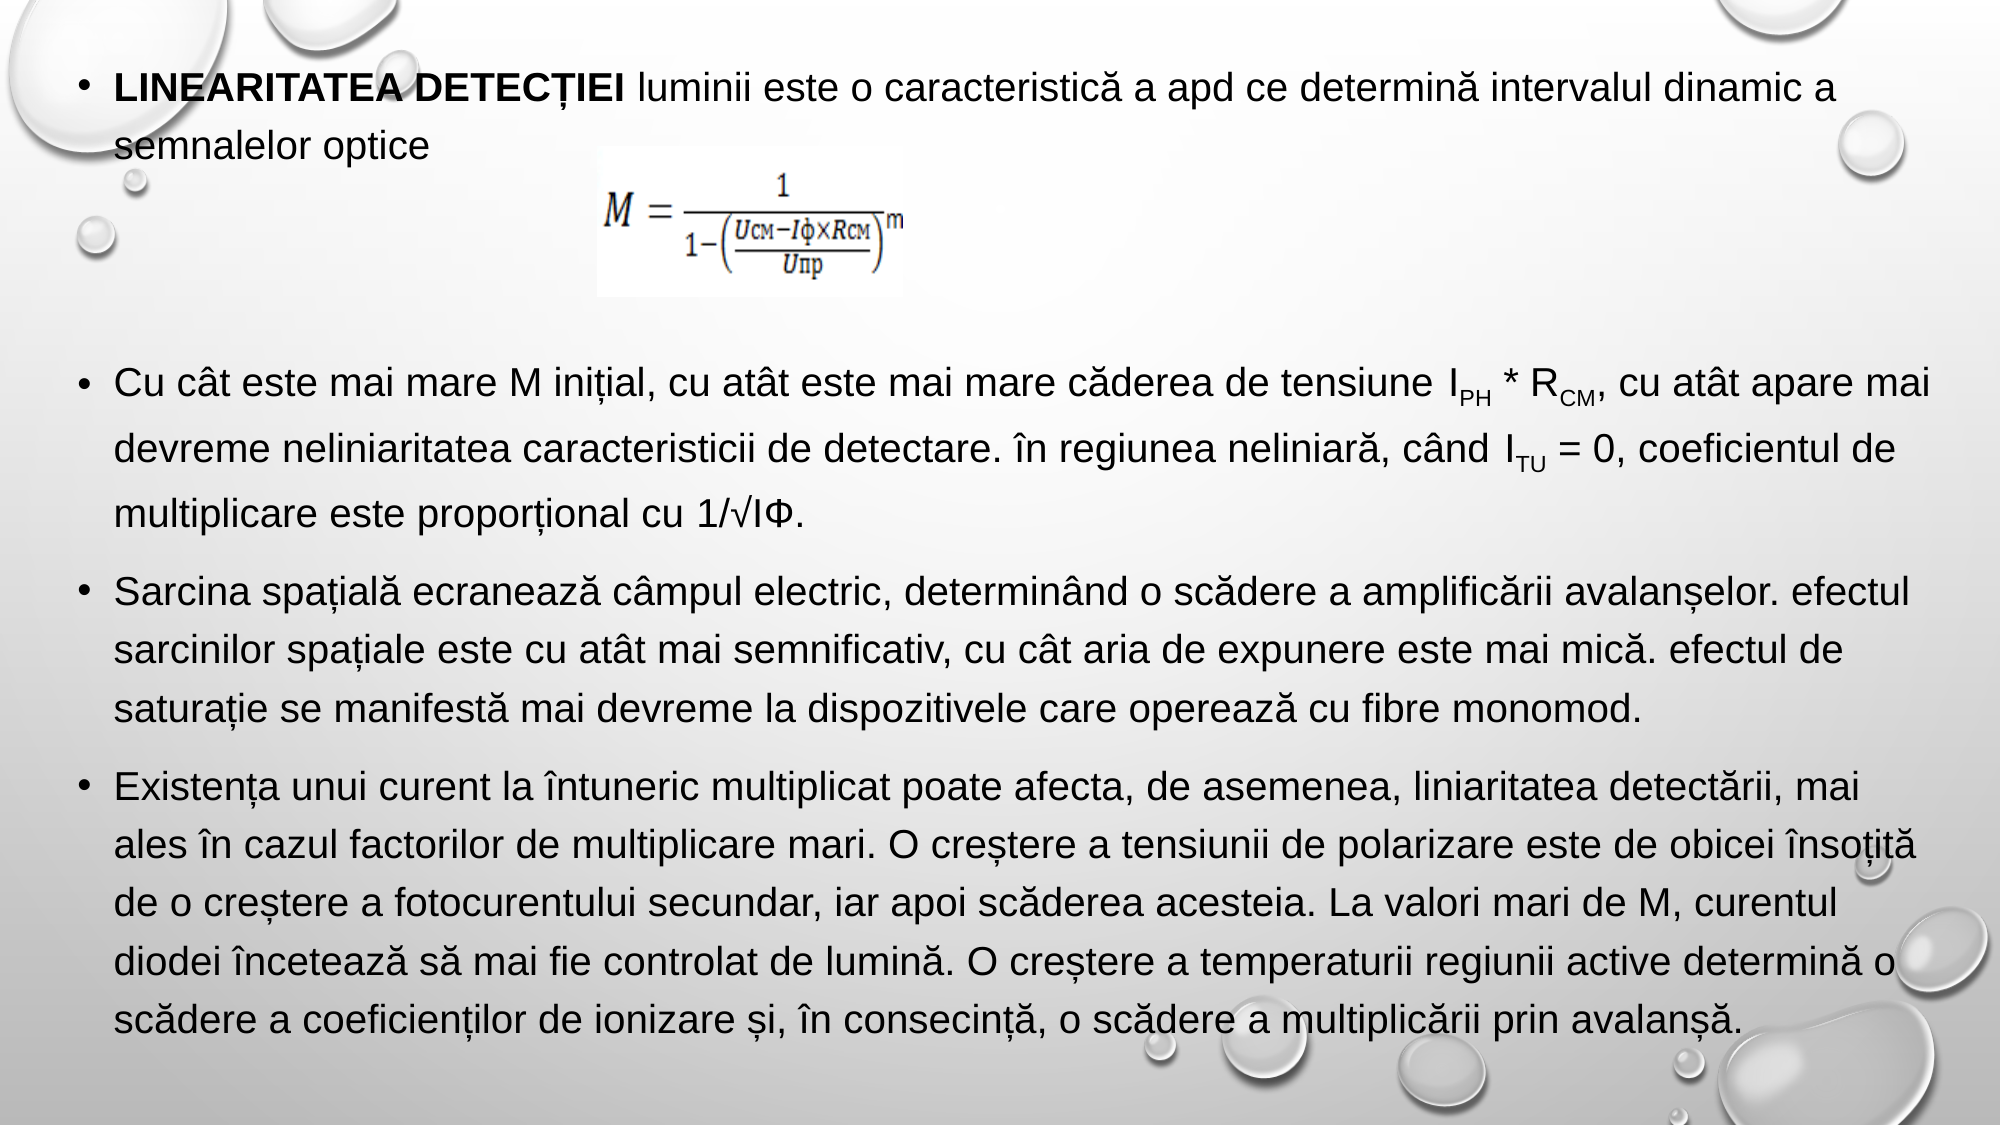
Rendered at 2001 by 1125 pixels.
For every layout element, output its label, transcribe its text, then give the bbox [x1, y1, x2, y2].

list Linearitatea detecției luminii este o caracteristică a apd ce determină intervalul dinamic a semnalelor optice Cu cât este mai mare M inițial, cu atât este mai mare căderea de tensiune Iph * Rcm, cu atât apare mai devreme neliniaritatea caracteristicii de detectare. în regiunea neliniară, când ITU = 0, coeficientul de multiplicare este proporțional cu 1/√IФ. Sarcina spațială ecranează câmpul electric, determinând o scădere a amplificării avalanșelor. efectul sarcinilor spațiale este cu atât mai semnificativ, cu cât aria de expunere este mai mică. efectul de saturație se manifestă mai devreme la dispozitivele care operează cu fibre monomod. Existența unui curent la întuneric multiplicat poate afecta, de asemenea, liniaritatea detectării, mai ales în cazul factorilor de multiplicare mari. O creștere a tensiunii de polarizare este de obicei însoțită de o creștere a fotocurentului secundar, iar apoi scăderea acesteia. La valori mari de M, curentul diodei încetează să mai fie controlat de lumină. O creștere a temperaturii regiunii active determină o scădere a coeficienților de ionizare și, în consecință, o scădere a multiplicării prin avalanșă. [62, 43, 1953, 1066]
picture [0, 0, 2000, 1125]
